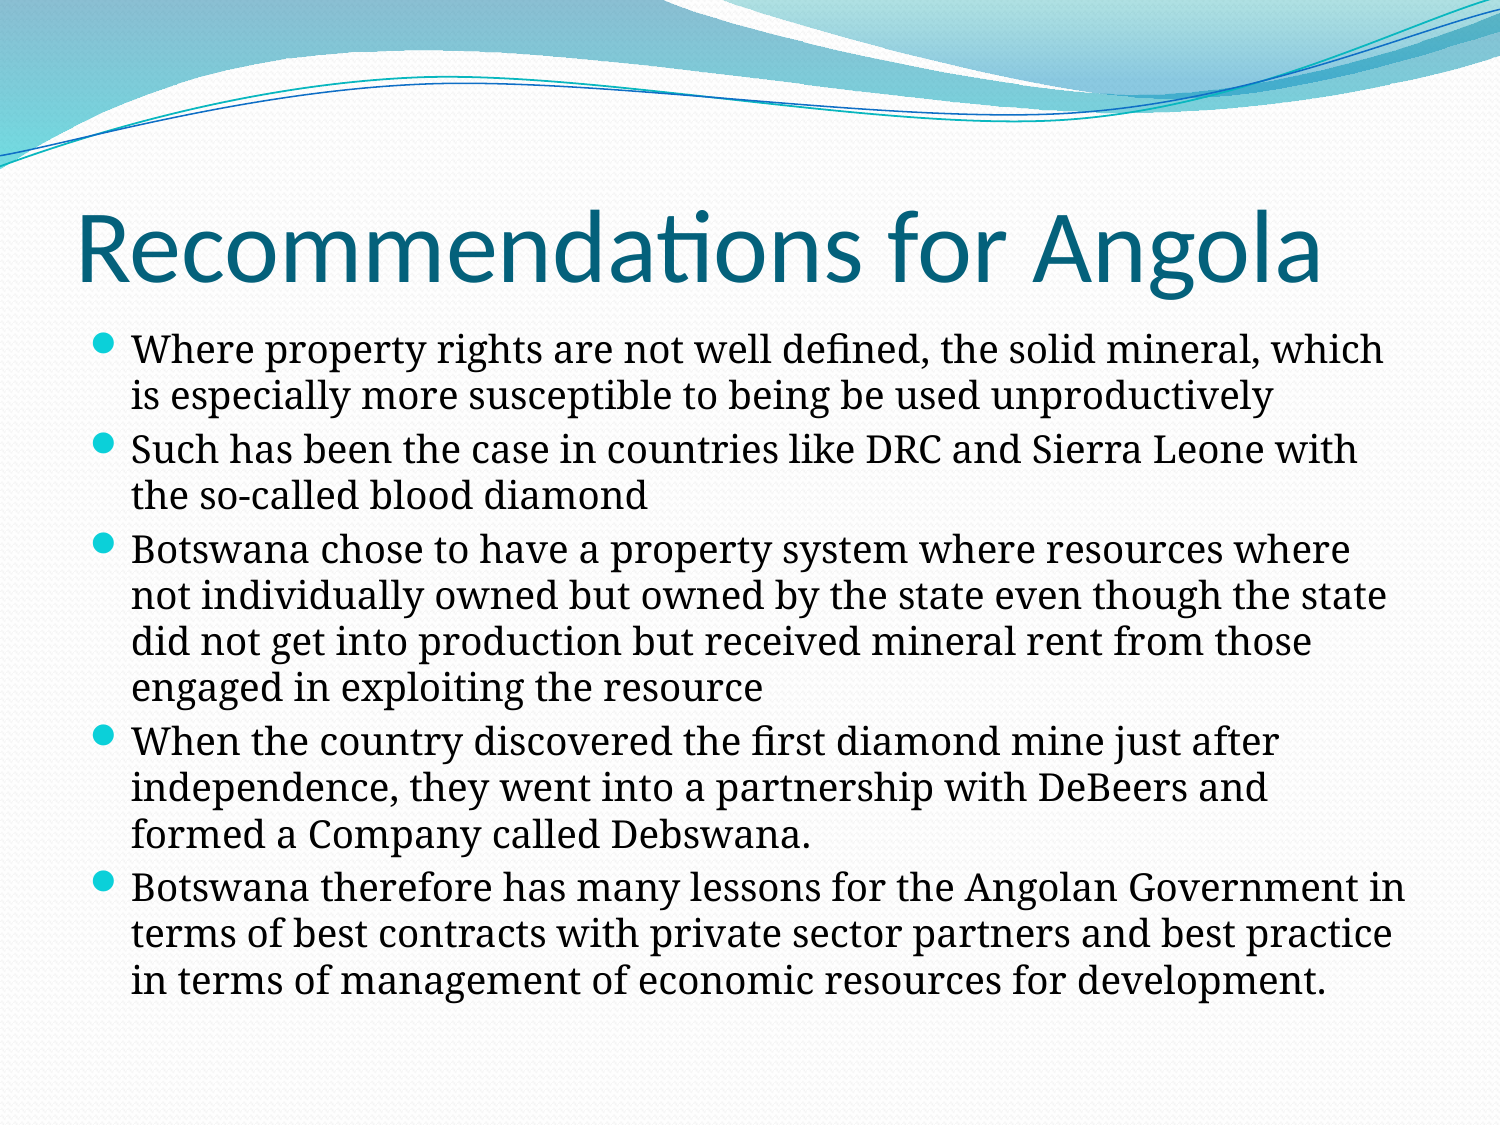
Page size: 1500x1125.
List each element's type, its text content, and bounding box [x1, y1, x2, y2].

list Where property rights are not well defined, the solid mineral, which is especially more susceptible to being be used unproductively Such has been the case in countries like DRC and Sierra Leone with the so-called blood diamond Botswana chose to have a property system where resources where not individually owned but owned by the state even though the state did not get into production but received mineral rent from those engaged in exploiting the resource When the country discovered the first diamond mine just after independence, they went into a partnership with DeBeers and formed a Company called Debswana. Botswana therefore has many lessons for the Angolan Government in terms of best contracts with private sector partners and best practice in terms of management of economic resources for development. [75, 317, 1425, 1038]
title Recommendations for Angola [75, 115, 1425, 303]
